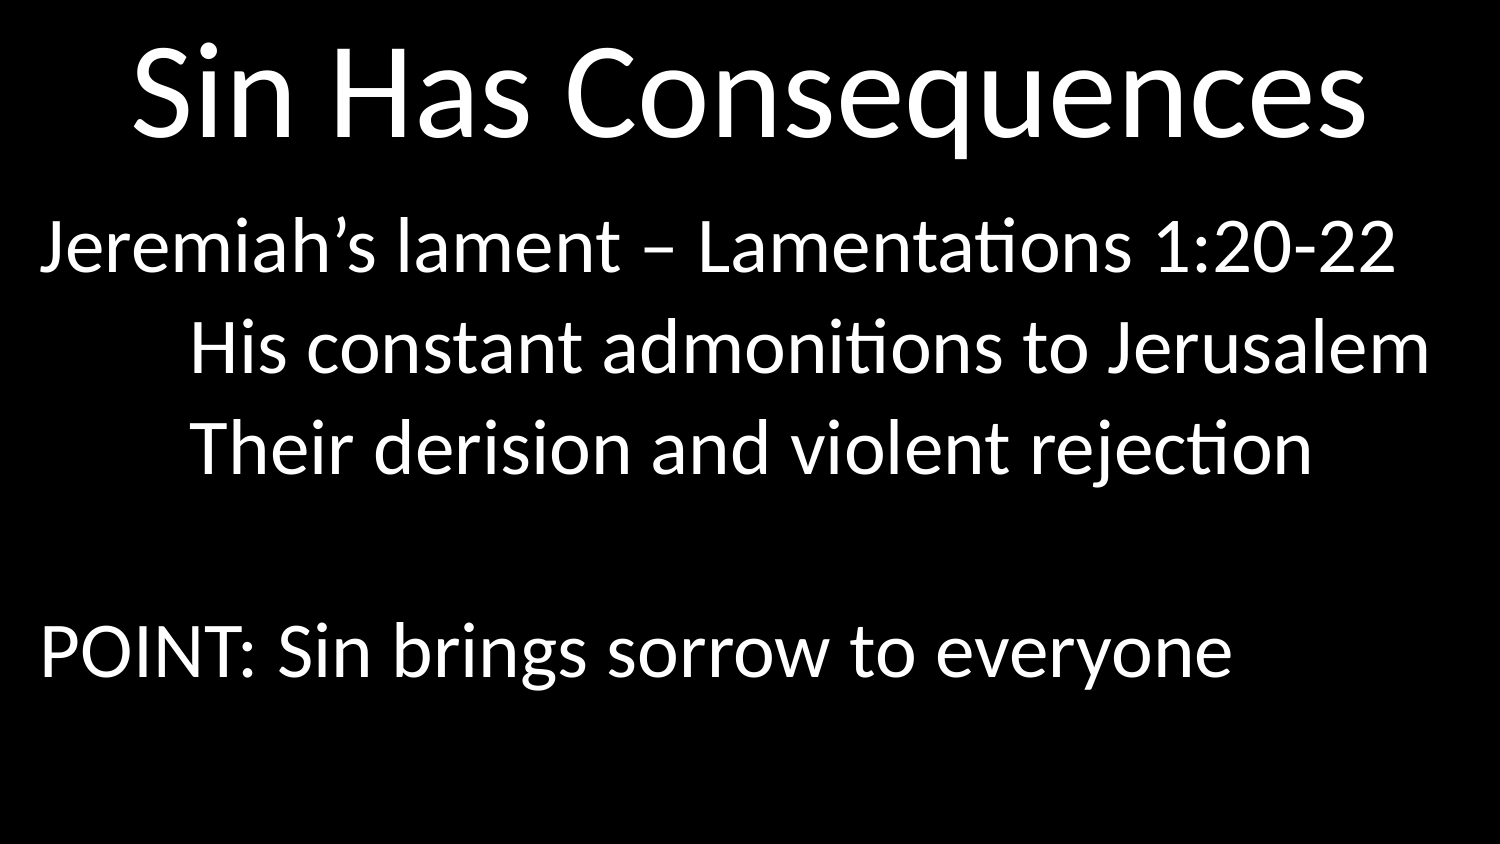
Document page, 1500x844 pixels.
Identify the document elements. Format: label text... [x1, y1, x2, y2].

title Sin Has Consequences [1, 3, 1500, 183]
list Jeremiah’s lament – Lamentations 1:20-22 His constant admonitions to Jerusalem Their derision and violent rejection POINT: Sin brings sorrow to everyone [24, 196, 1463, 844]
